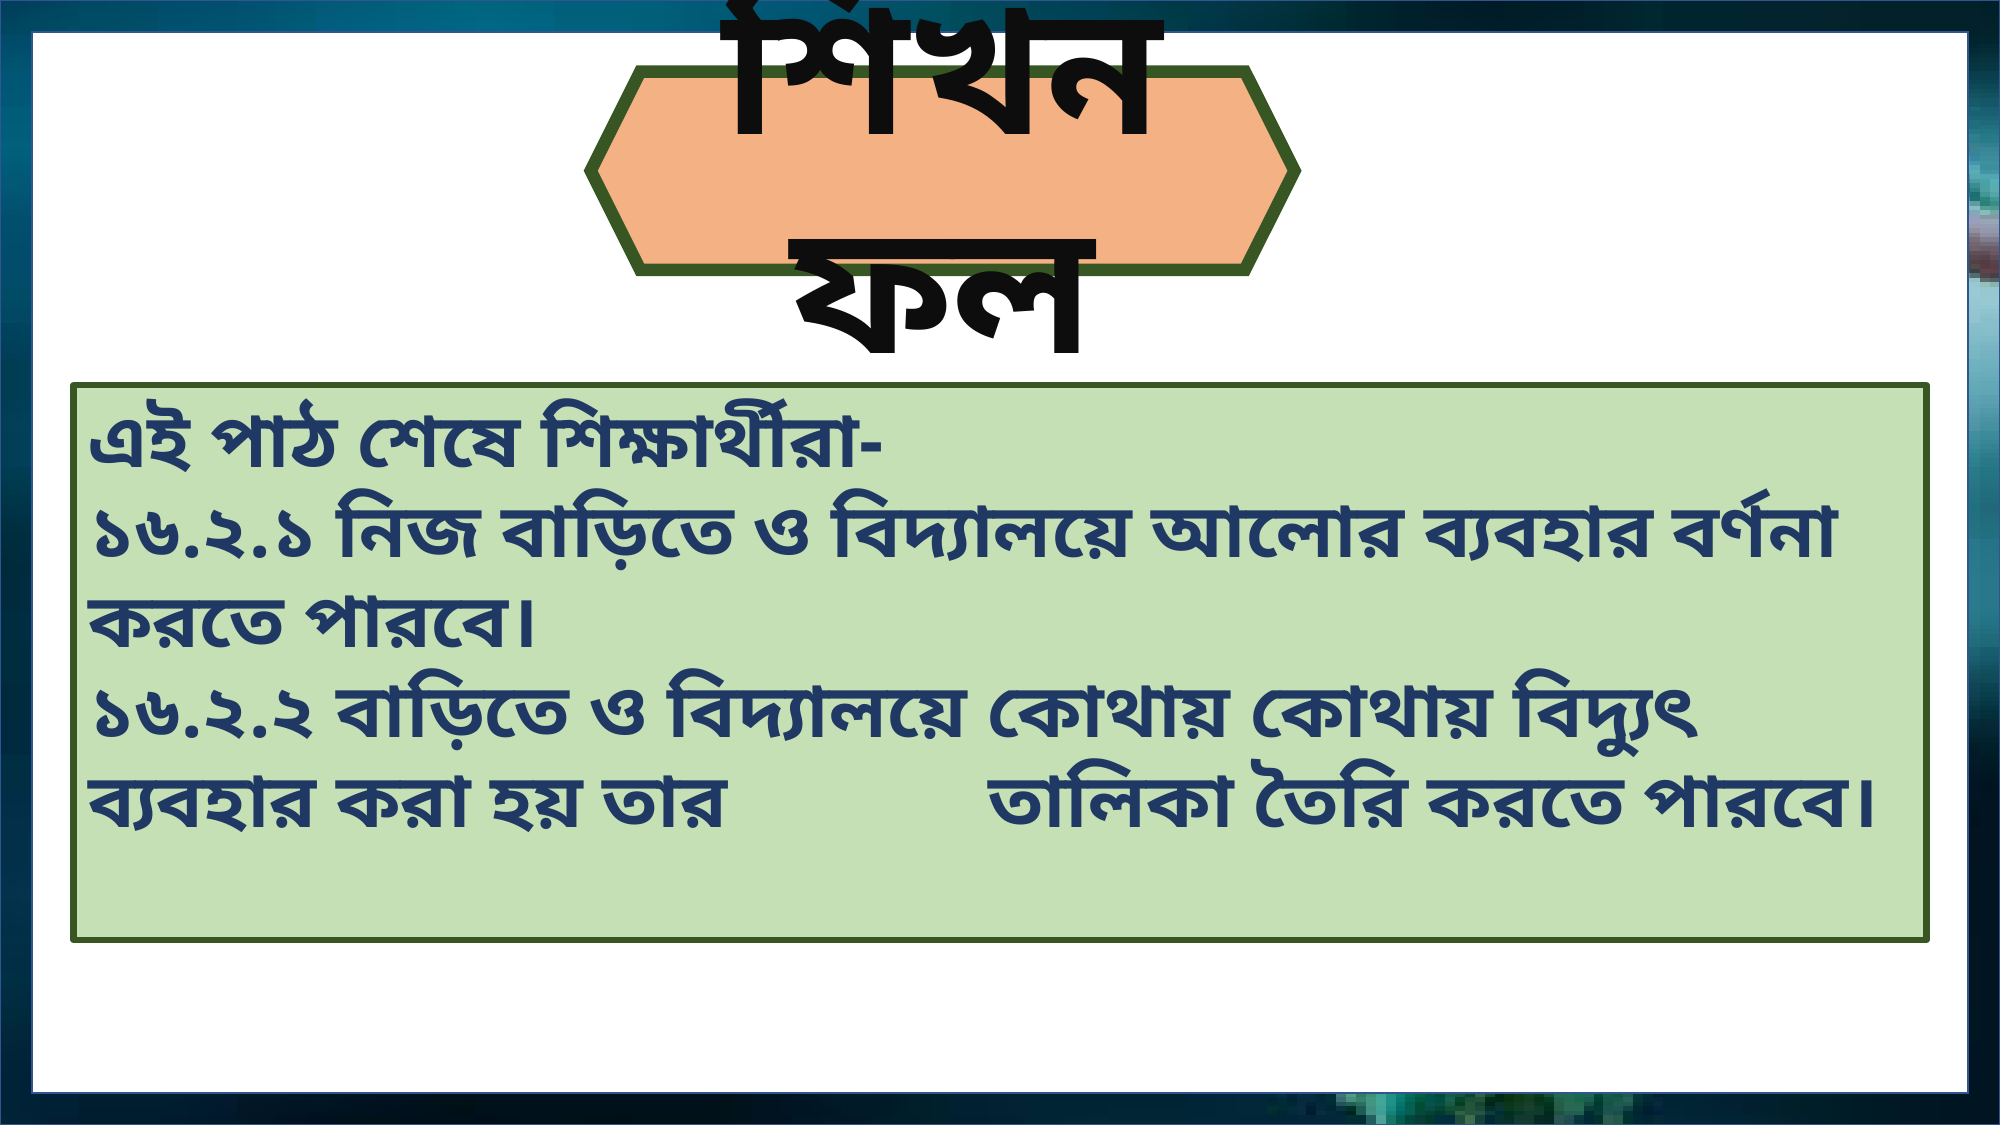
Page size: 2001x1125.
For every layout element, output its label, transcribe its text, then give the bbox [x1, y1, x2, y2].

text_box শিখনফল [589, 70, 1296, 271]
text_box [0, 0, 2000, 1125]
text_box এই পাঠ শেষে শিক্ষার্থীরা- ১৬.২.১ নিজ বাড়িতে ও বিদ্যালয়ে আলোর ব্যবহার বর্ণনা করতে পারবে। ১৬.২.২ বাড়িতে ও বিদ্যালয়ে কোথায় কোথায় বিদ্যুৎ ব্যবহার করা হয় তার তালিকা তৈরি করতে পারবে। [73, 385, 1927, 941]
